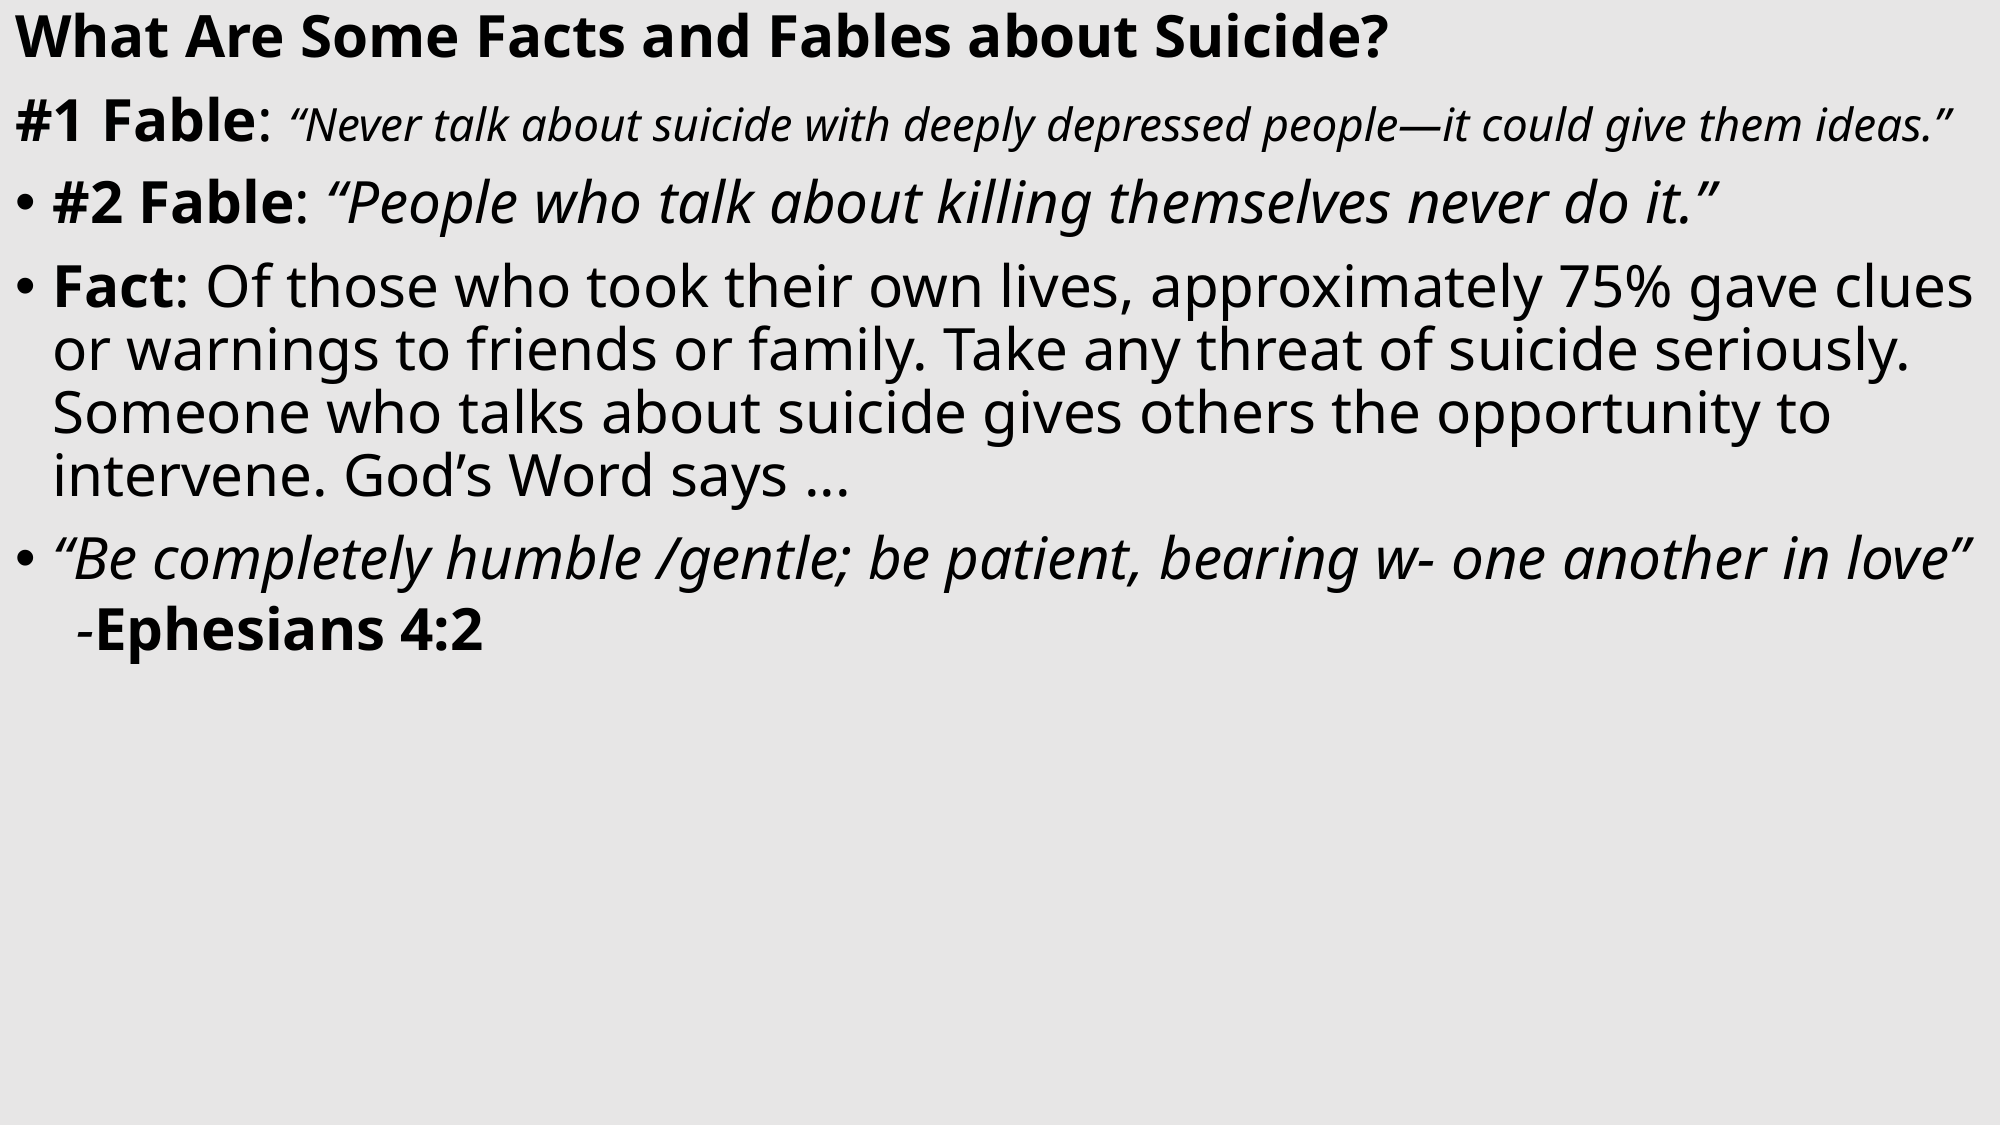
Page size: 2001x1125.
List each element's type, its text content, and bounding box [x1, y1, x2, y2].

list What Are Some Facts and Fables about Suicide? #1 Fable: “Never talk about suicide with deeply depressed people—it could give them ideas.” #2 Fable: “People who talk about killing themselves never do it.” Fact: Of those who took their own lives, approximately 75% gave clues or warnings to friends or family. Take any threat of suicide seriously. Someone who talks about suicide gives others the opportunity to intervene. God’s Word says ... “Be completely humble /gentle; be patient, bearing w- one another in love” -Ephesians 4:2 [0, 0, 2000, 1125]
